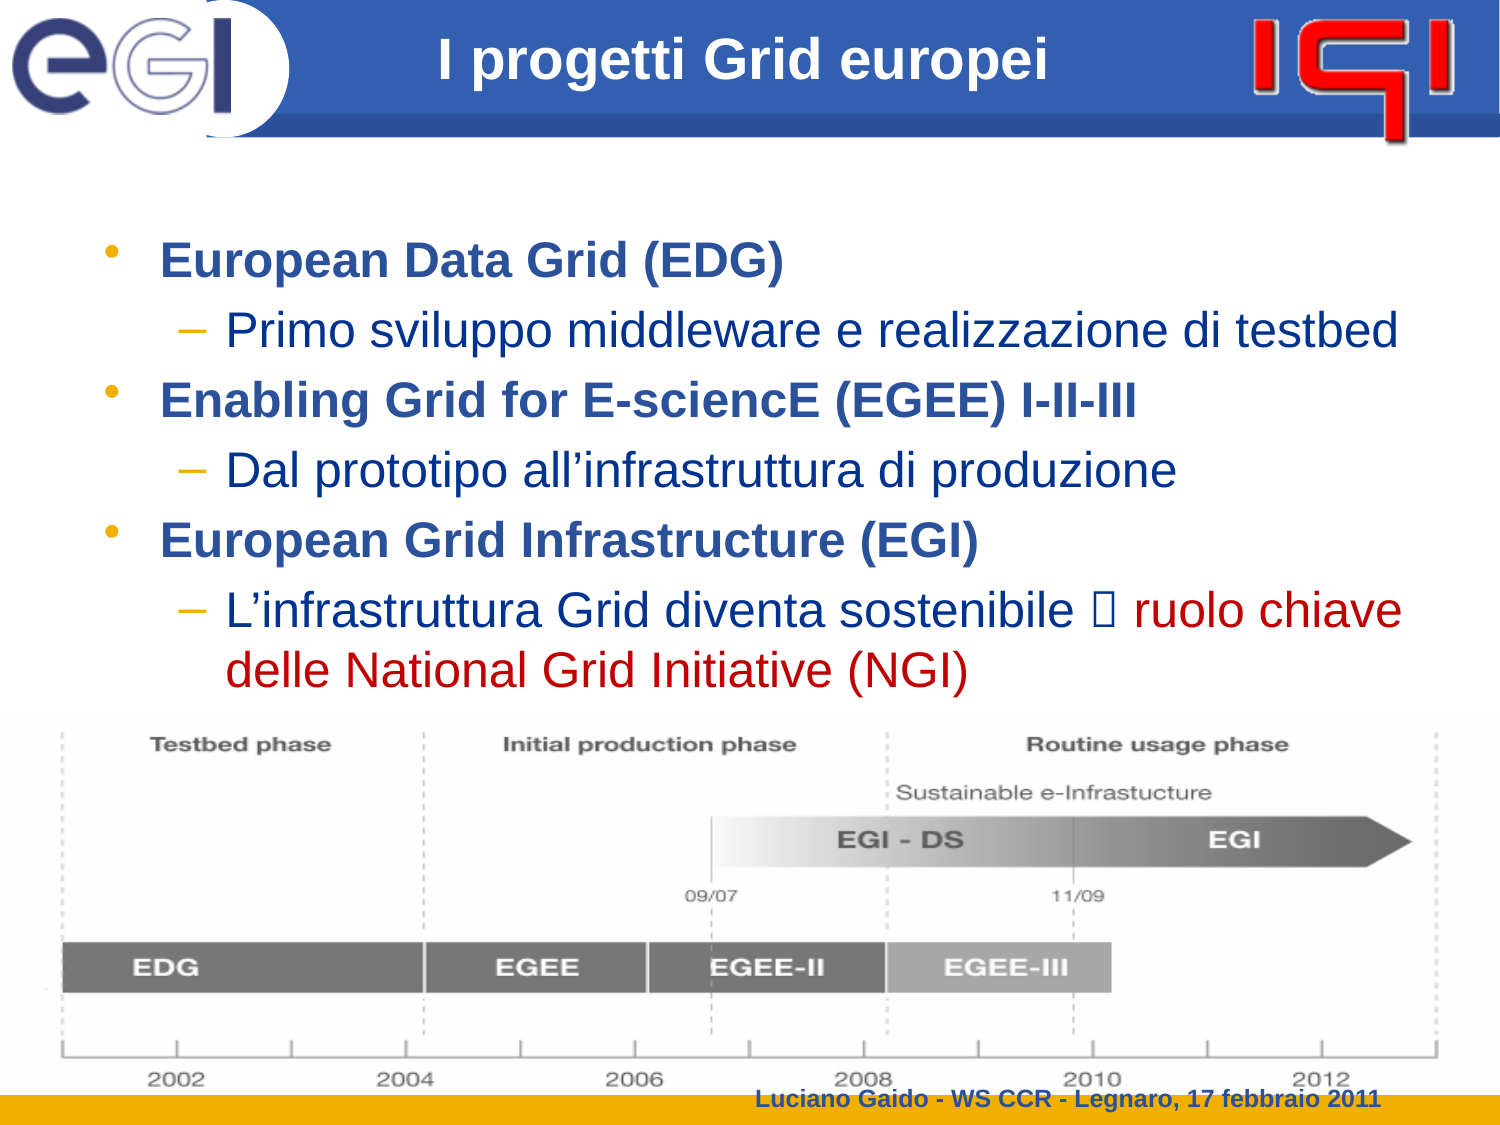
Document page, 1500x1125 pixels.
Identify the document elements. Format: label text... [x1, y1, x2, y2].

picture [1237, 0, 1472, 152]
picture [12, 18, 231, 115]
title I progetti Grid europei [253, 0, 1235, 113]
picture [0, 715, 1500, 1095]
footer Luciano Gaido - WS CCR - Legnaro, 17 febbraio 2011 [378, 1103, 1399, 1125]
list European Data Grid (EDG) Primo sviluppo middleware e realizzazione di testbed Enabling Grid for E-sciencE (EGEE) I-II-III Dal prototipo all’infrastruttura di produzione European Grid Infrastructure (EGI) L’infrastruttura Grid diventa sostenibile  ruolo chiave delle National Grid Initiative (NGI) [88, 219, 1439, 708]
